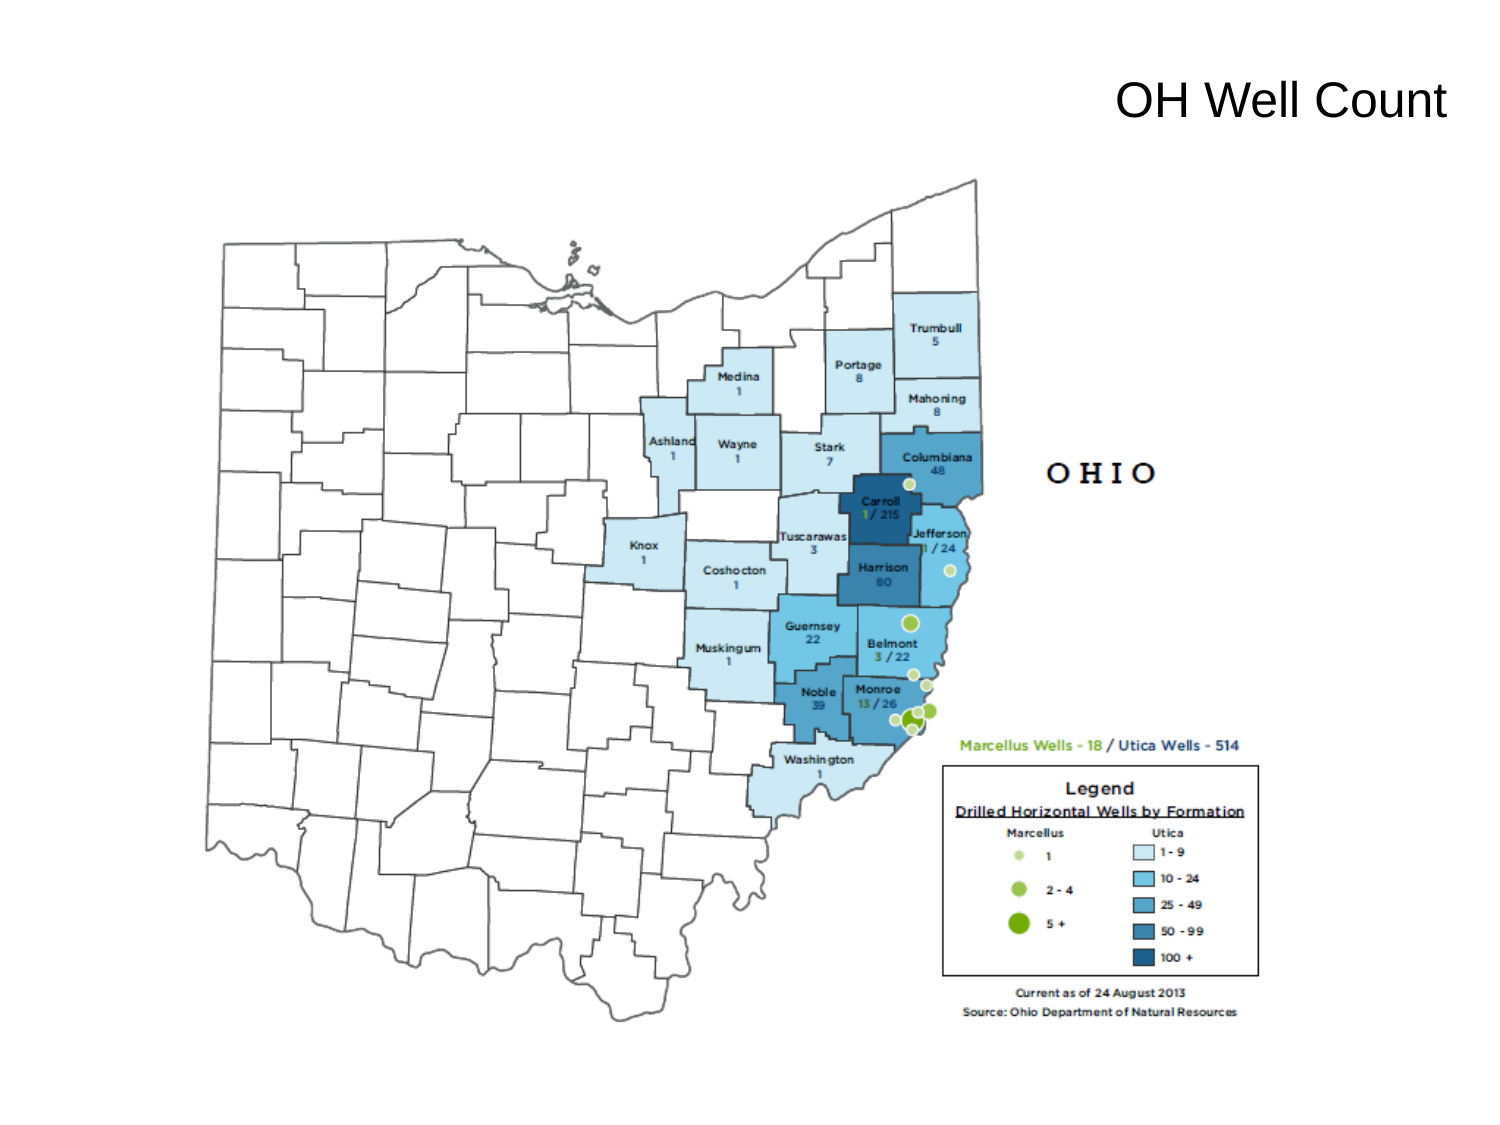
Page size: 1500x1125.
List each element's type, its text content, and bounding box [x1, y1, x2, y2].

picture [184, 169, 1276, 1027]
title OH Well Count [0, 24, 1463, 171]
